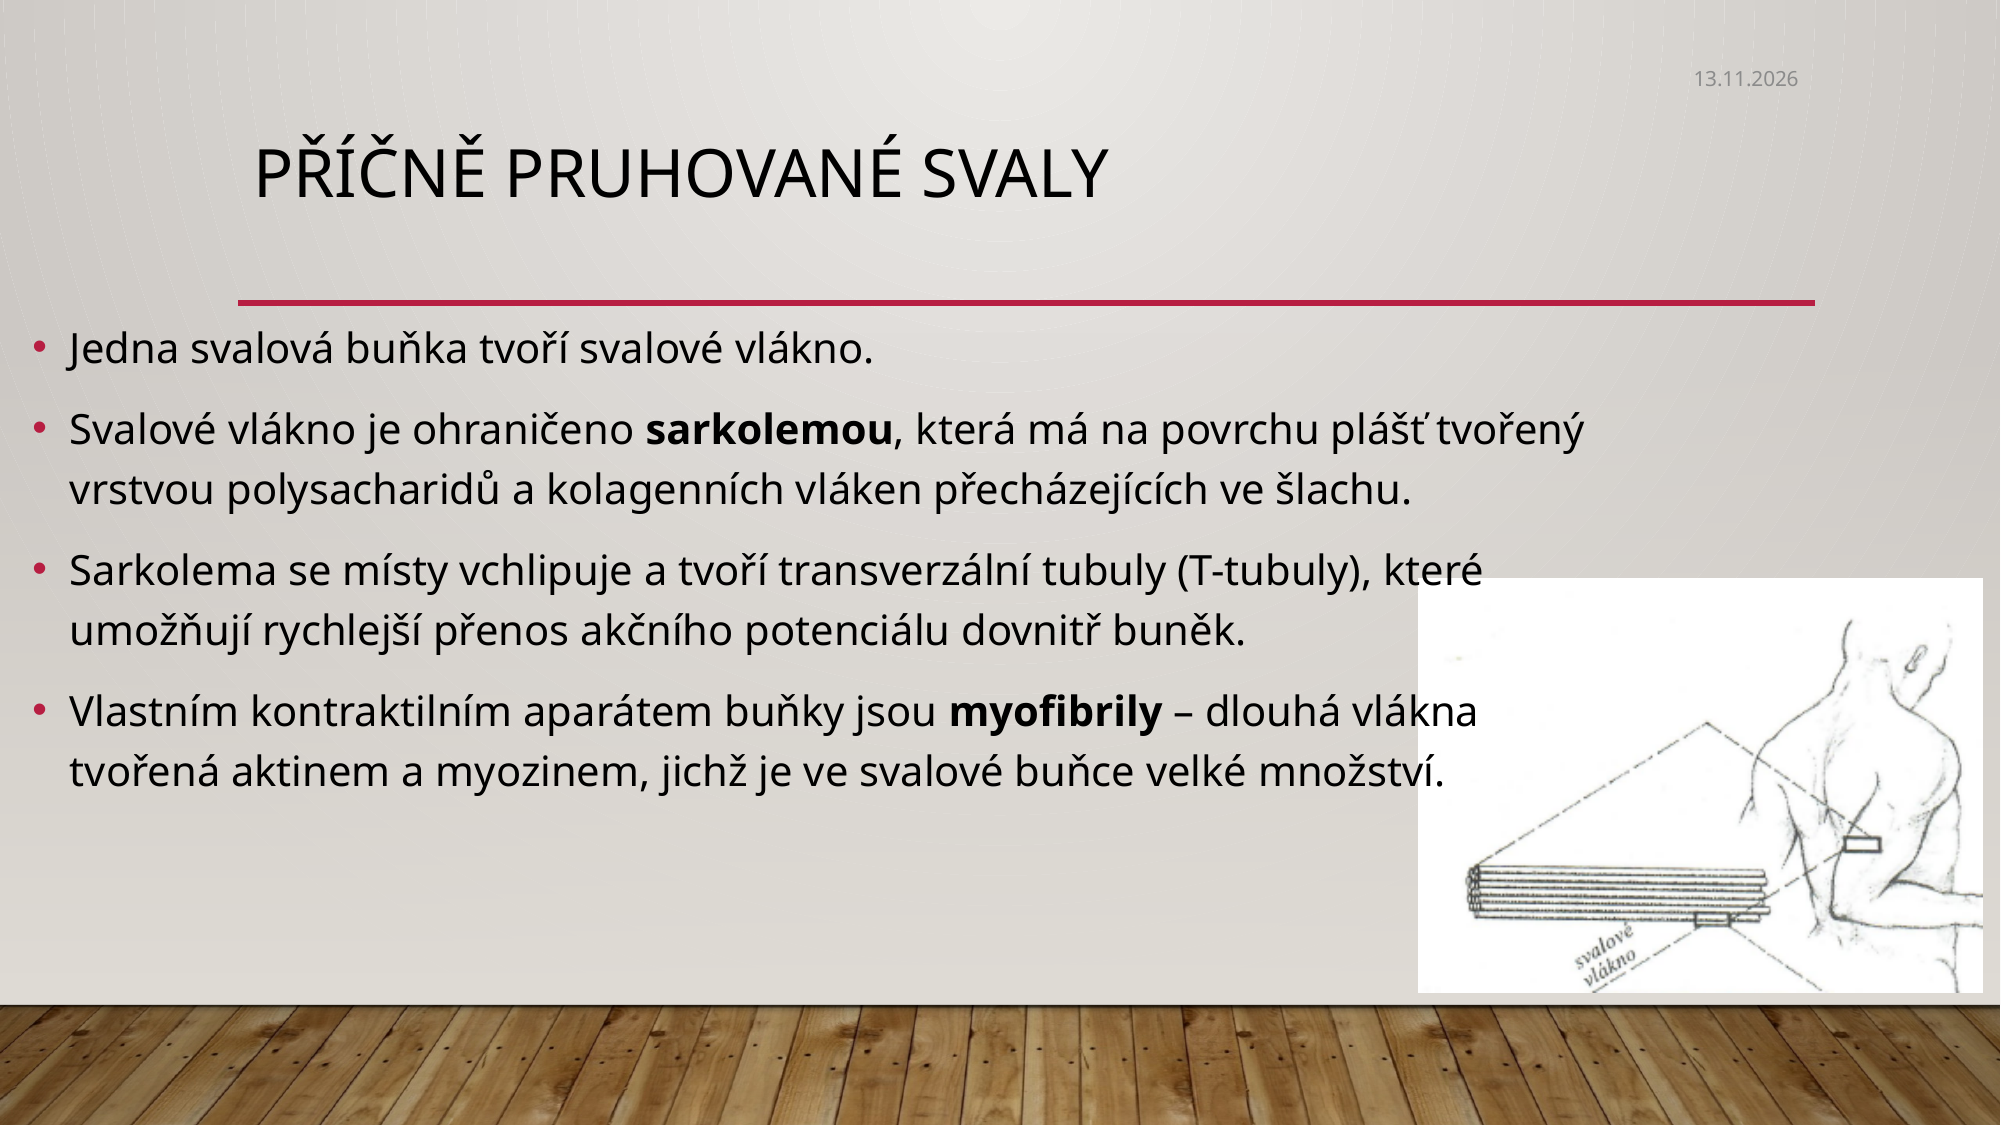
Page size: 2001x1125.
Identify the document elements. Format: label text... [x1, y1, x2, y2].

picture [1417, 578, 1983, 994]
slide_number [1239, 54, 1814, 105]
title Příčně pruhované svaly [238, 131, 1814, 305]
list Jedna svalová buňka tvoří svalové vlákno. Svalové vlákno je ohraničeno sarkolemou, která má na povrchu plášť tvořený vrstvou polysacharidů a kolagenních vláken přecházejících ve šlachu. Sarkolema se místy vchlipuje a tvoří transverzální tubuly (T-tubuly), které umožňují rychlejší přenos akčního potenciálu dovnitř buněk. Vlastním kontraktilním aparátem buňky jsou myofibrily – dlouhá vlákna tvořená aktinem a myozinem, jichž je ve svalové buňce velké množství. [17, 304, 1623, 917]
picture [0, 1005, 2000, 1125]
